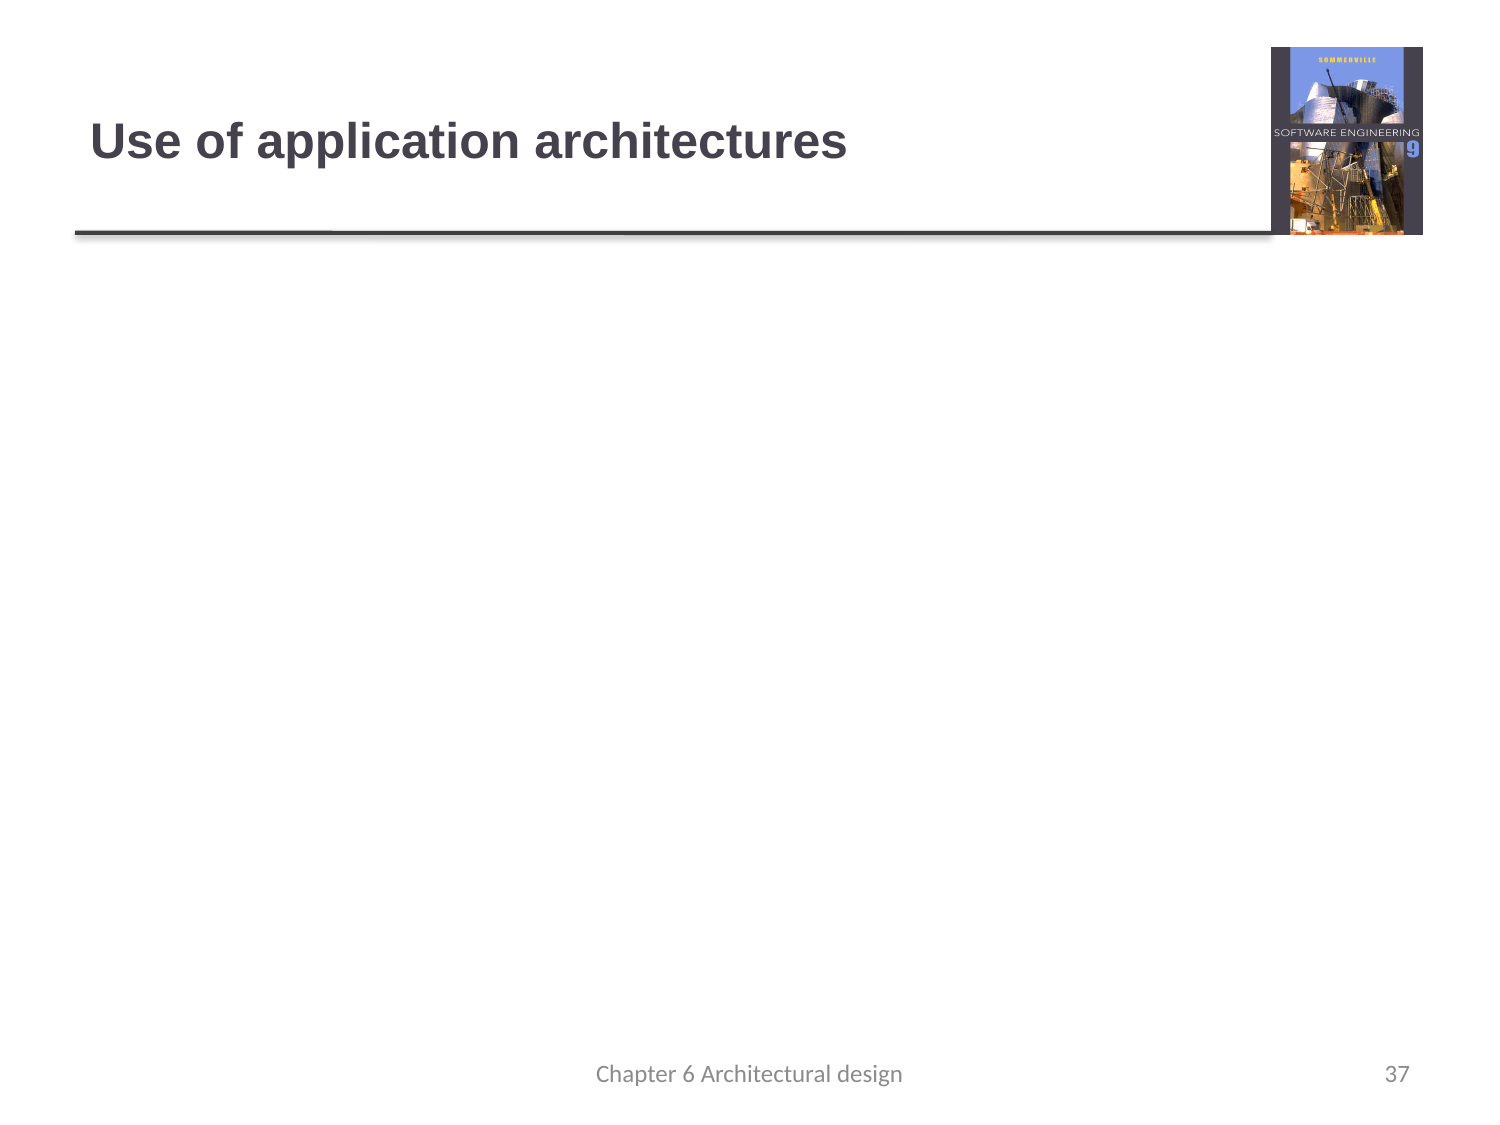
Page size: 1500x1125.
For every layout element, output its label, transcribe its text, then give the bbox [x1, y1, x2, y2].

title Use of application architectures [74, 44, 1272, 233]
slide_number 37 [1074, 1042, 1425, 1103]
footer Chapter 6 Architectural design [512, 1042, 988, 1103]
picture [1272, 47, 1423, 235]
